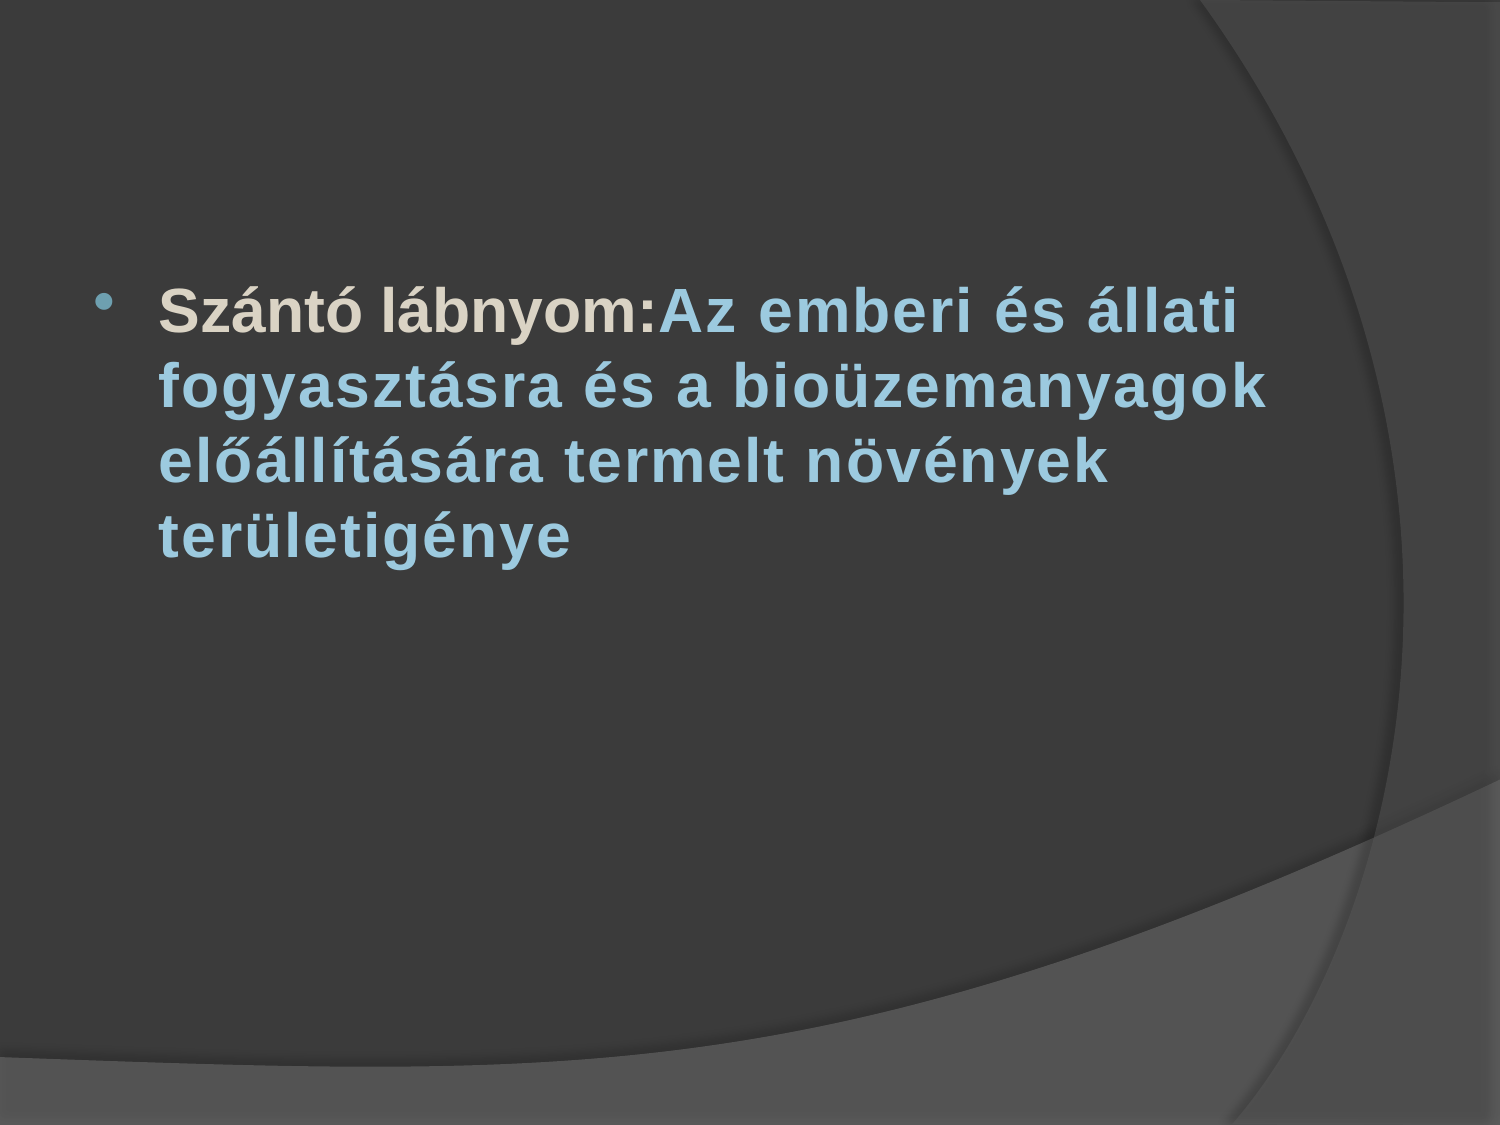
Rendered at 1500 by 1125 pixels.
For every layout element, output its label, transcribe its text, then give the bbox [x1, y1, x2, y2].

list Szántó lábnyom:Az emberi és állati fogyasztásra és a bioüzemanyagok előállítására termelt növények területigénye [75, 262, 1300, 1005]
